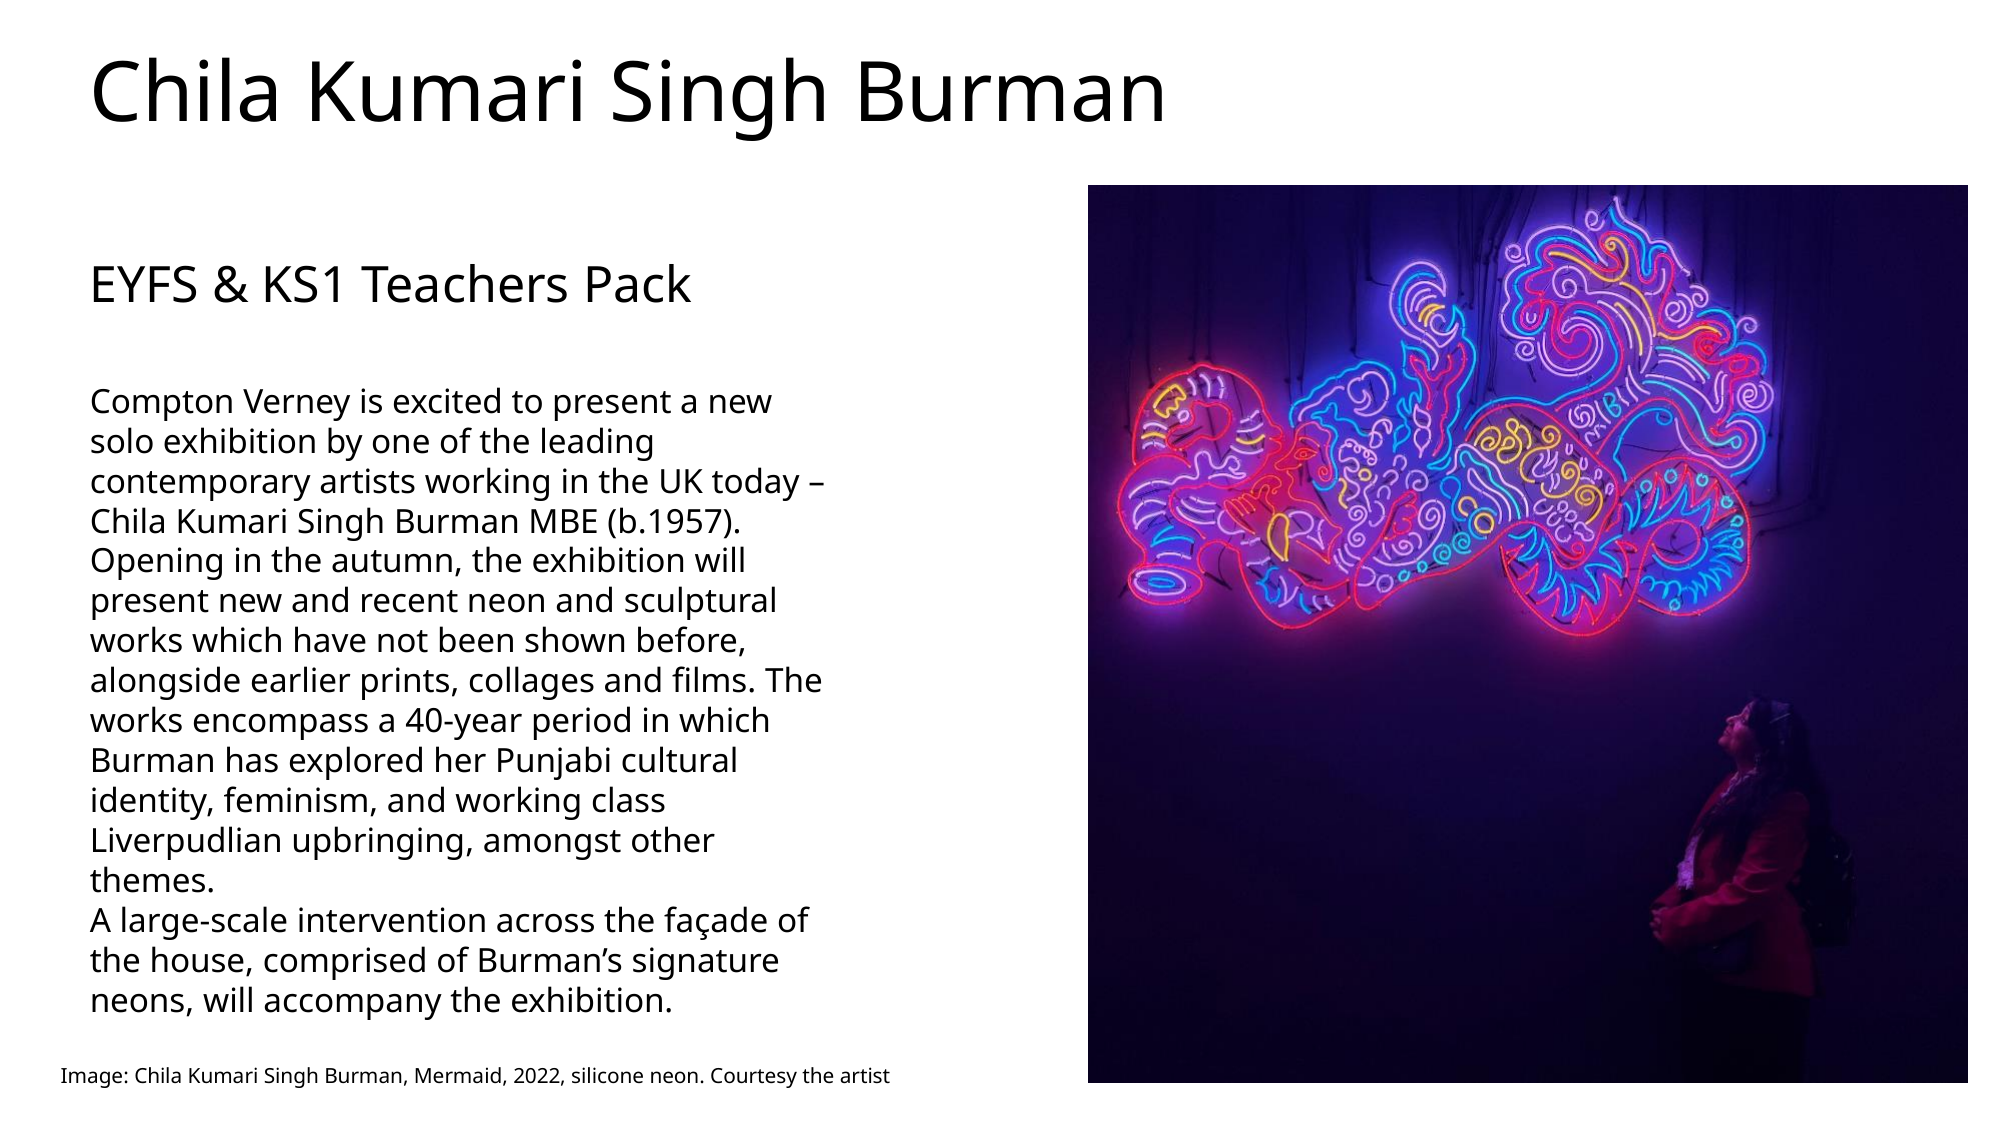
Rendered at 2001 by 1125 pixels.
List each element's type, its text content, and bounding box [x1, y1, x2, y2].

picture [1088, 185, 1968, 1083]
text_box Image: Chila Kumari Singh Burman, Mermaid, 2022, silicone neon. Courtesy the artist [45, 1054, 1046, 1095]
text_box Chila Kumari Singh Burman EYFS & KS1 Teachers Pack [75, 42, 1670, 320]
text_box Compton Verney is excited to present a new solo exhibition by one of the leading contemporary artists working in the UK today – Chila Kumari Singh Burman MBE (b.1957). Opening in the autumn, the exhibition will present new and recent neon and sculptural works which have not been shown before, alongside earlier prints, collages and films. The works encompass a 40-year period in which Burman has explored her Punjabi cultural identity, feminism, and working class Liverpudlian upbringing, amongst other themes. A large-scale intervention across the façade of the house, comprised of Burman’s signature neons, will accompany the exhibition. [74, 372, 848, 1054]
